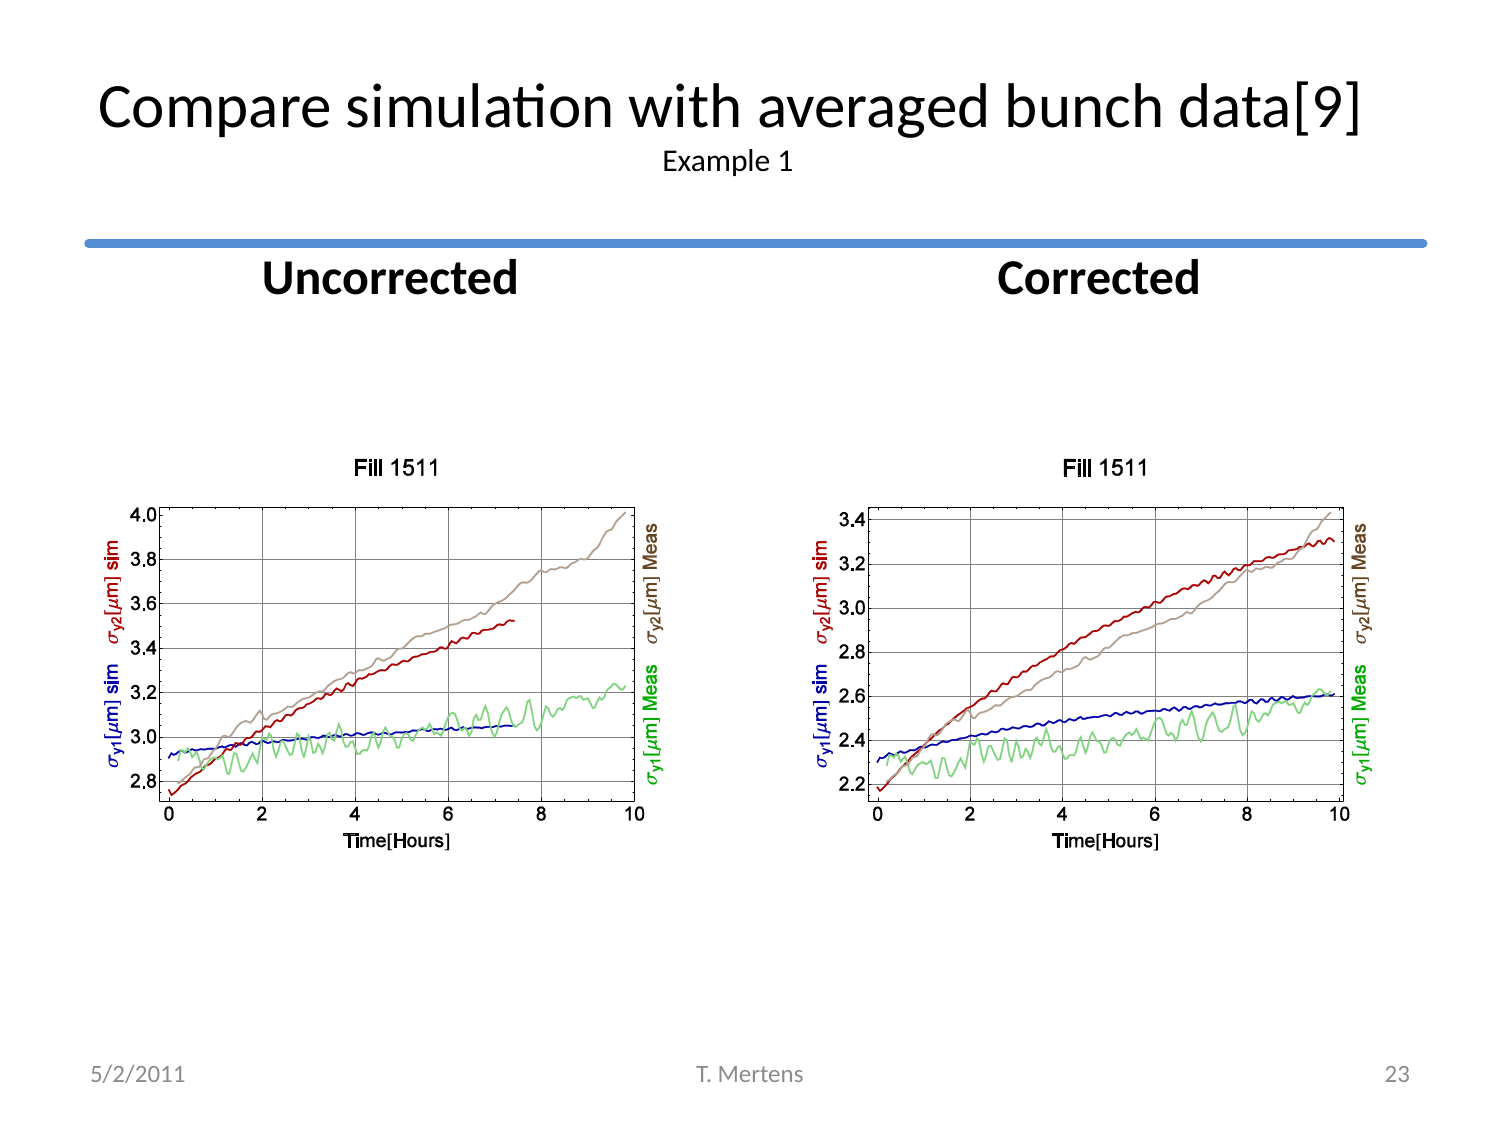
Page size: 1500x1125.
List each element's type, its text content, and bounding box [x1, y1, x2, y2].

footer T. Mertens [512, 1042, 988, 1103]
picture [100, 454, 665, 852]
title Compare simulation with averaged bunch data[9] Example 1 [75, 45, 1388, 197]
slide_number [75, 1042, 425, 1103]
list Corrected [767, 206, 1431, 312]
list Uncorrected [59, 206, 722, 312]
picture [808, 454, 1374, 852]
slide_number 23 [1074, 1042, 1425, 1103]
